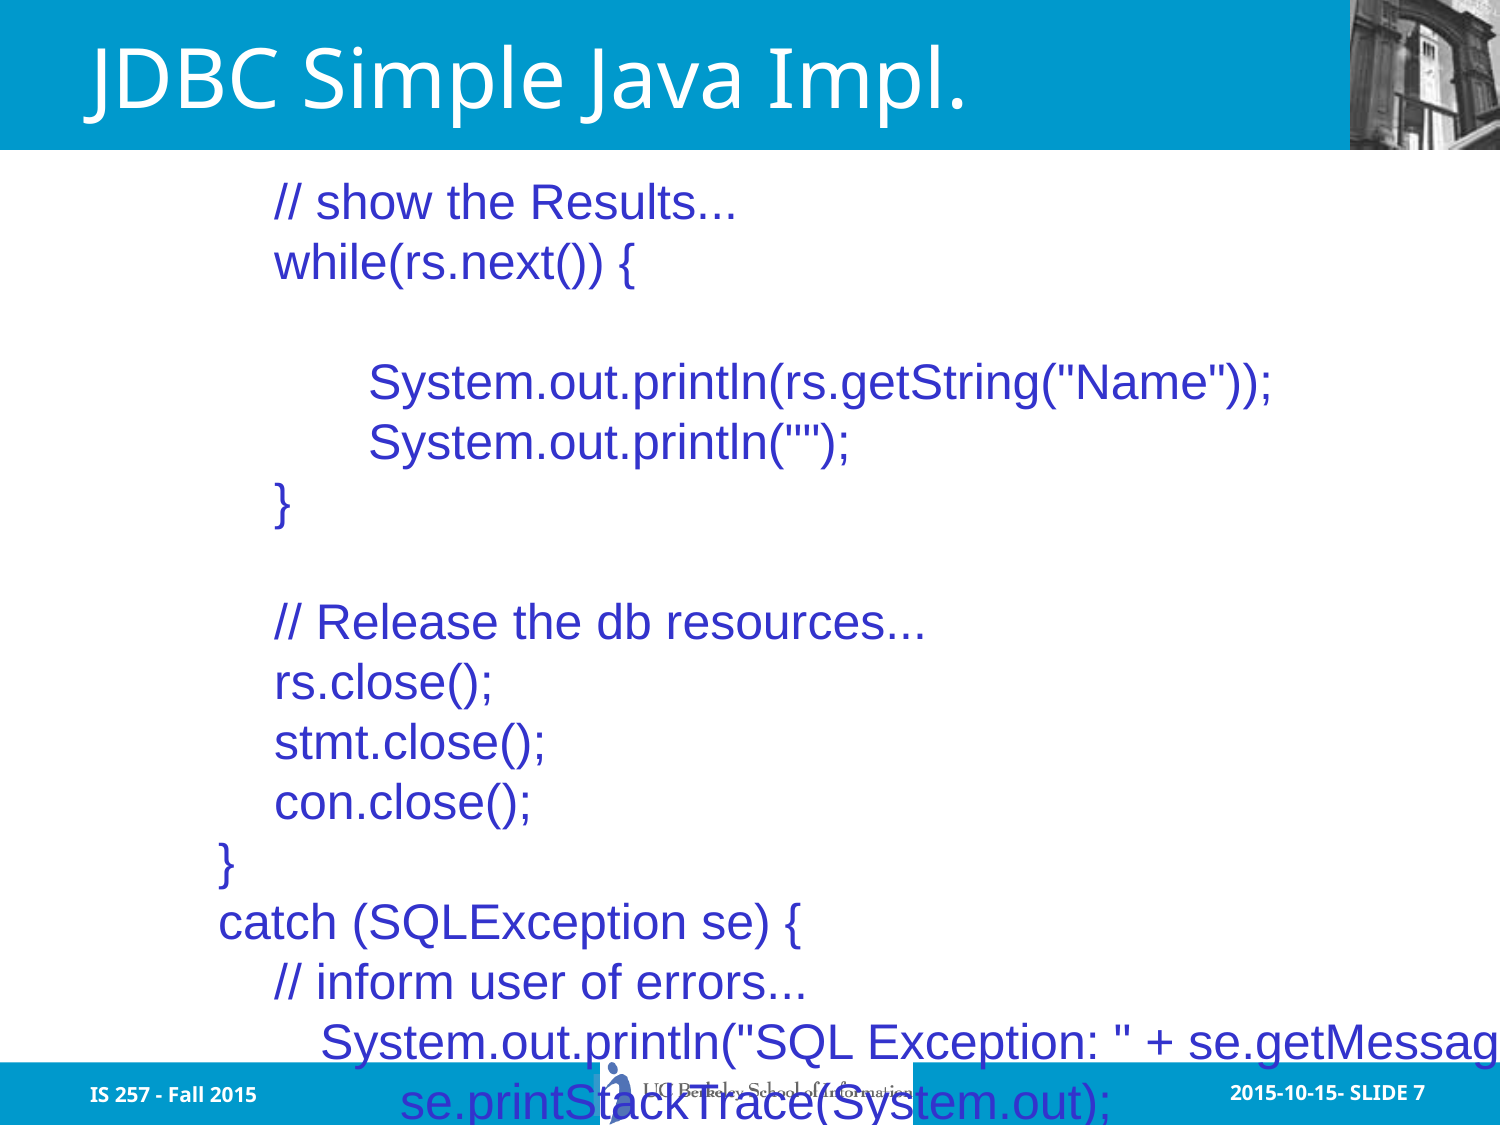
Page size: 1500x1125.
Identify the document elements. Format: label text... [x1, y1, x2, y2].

picture [1351, 0, 1500, 150]
title JDBC Simple Java Impl. [75, 0, 1350, 150]
text_box // show the Results... while(rs.next()) { System.out.println(rs.getString("Name")); System.out.println(""); } // Release the db resources... rs.close(); stmt.close(); con.close(); } catch (SQLException se) { // inform user of errors... System.out.println("SQL Exception: " + se.getMessage()); se.printStackTrace(System.out); } } } [53, 162, 1500, 1125]
